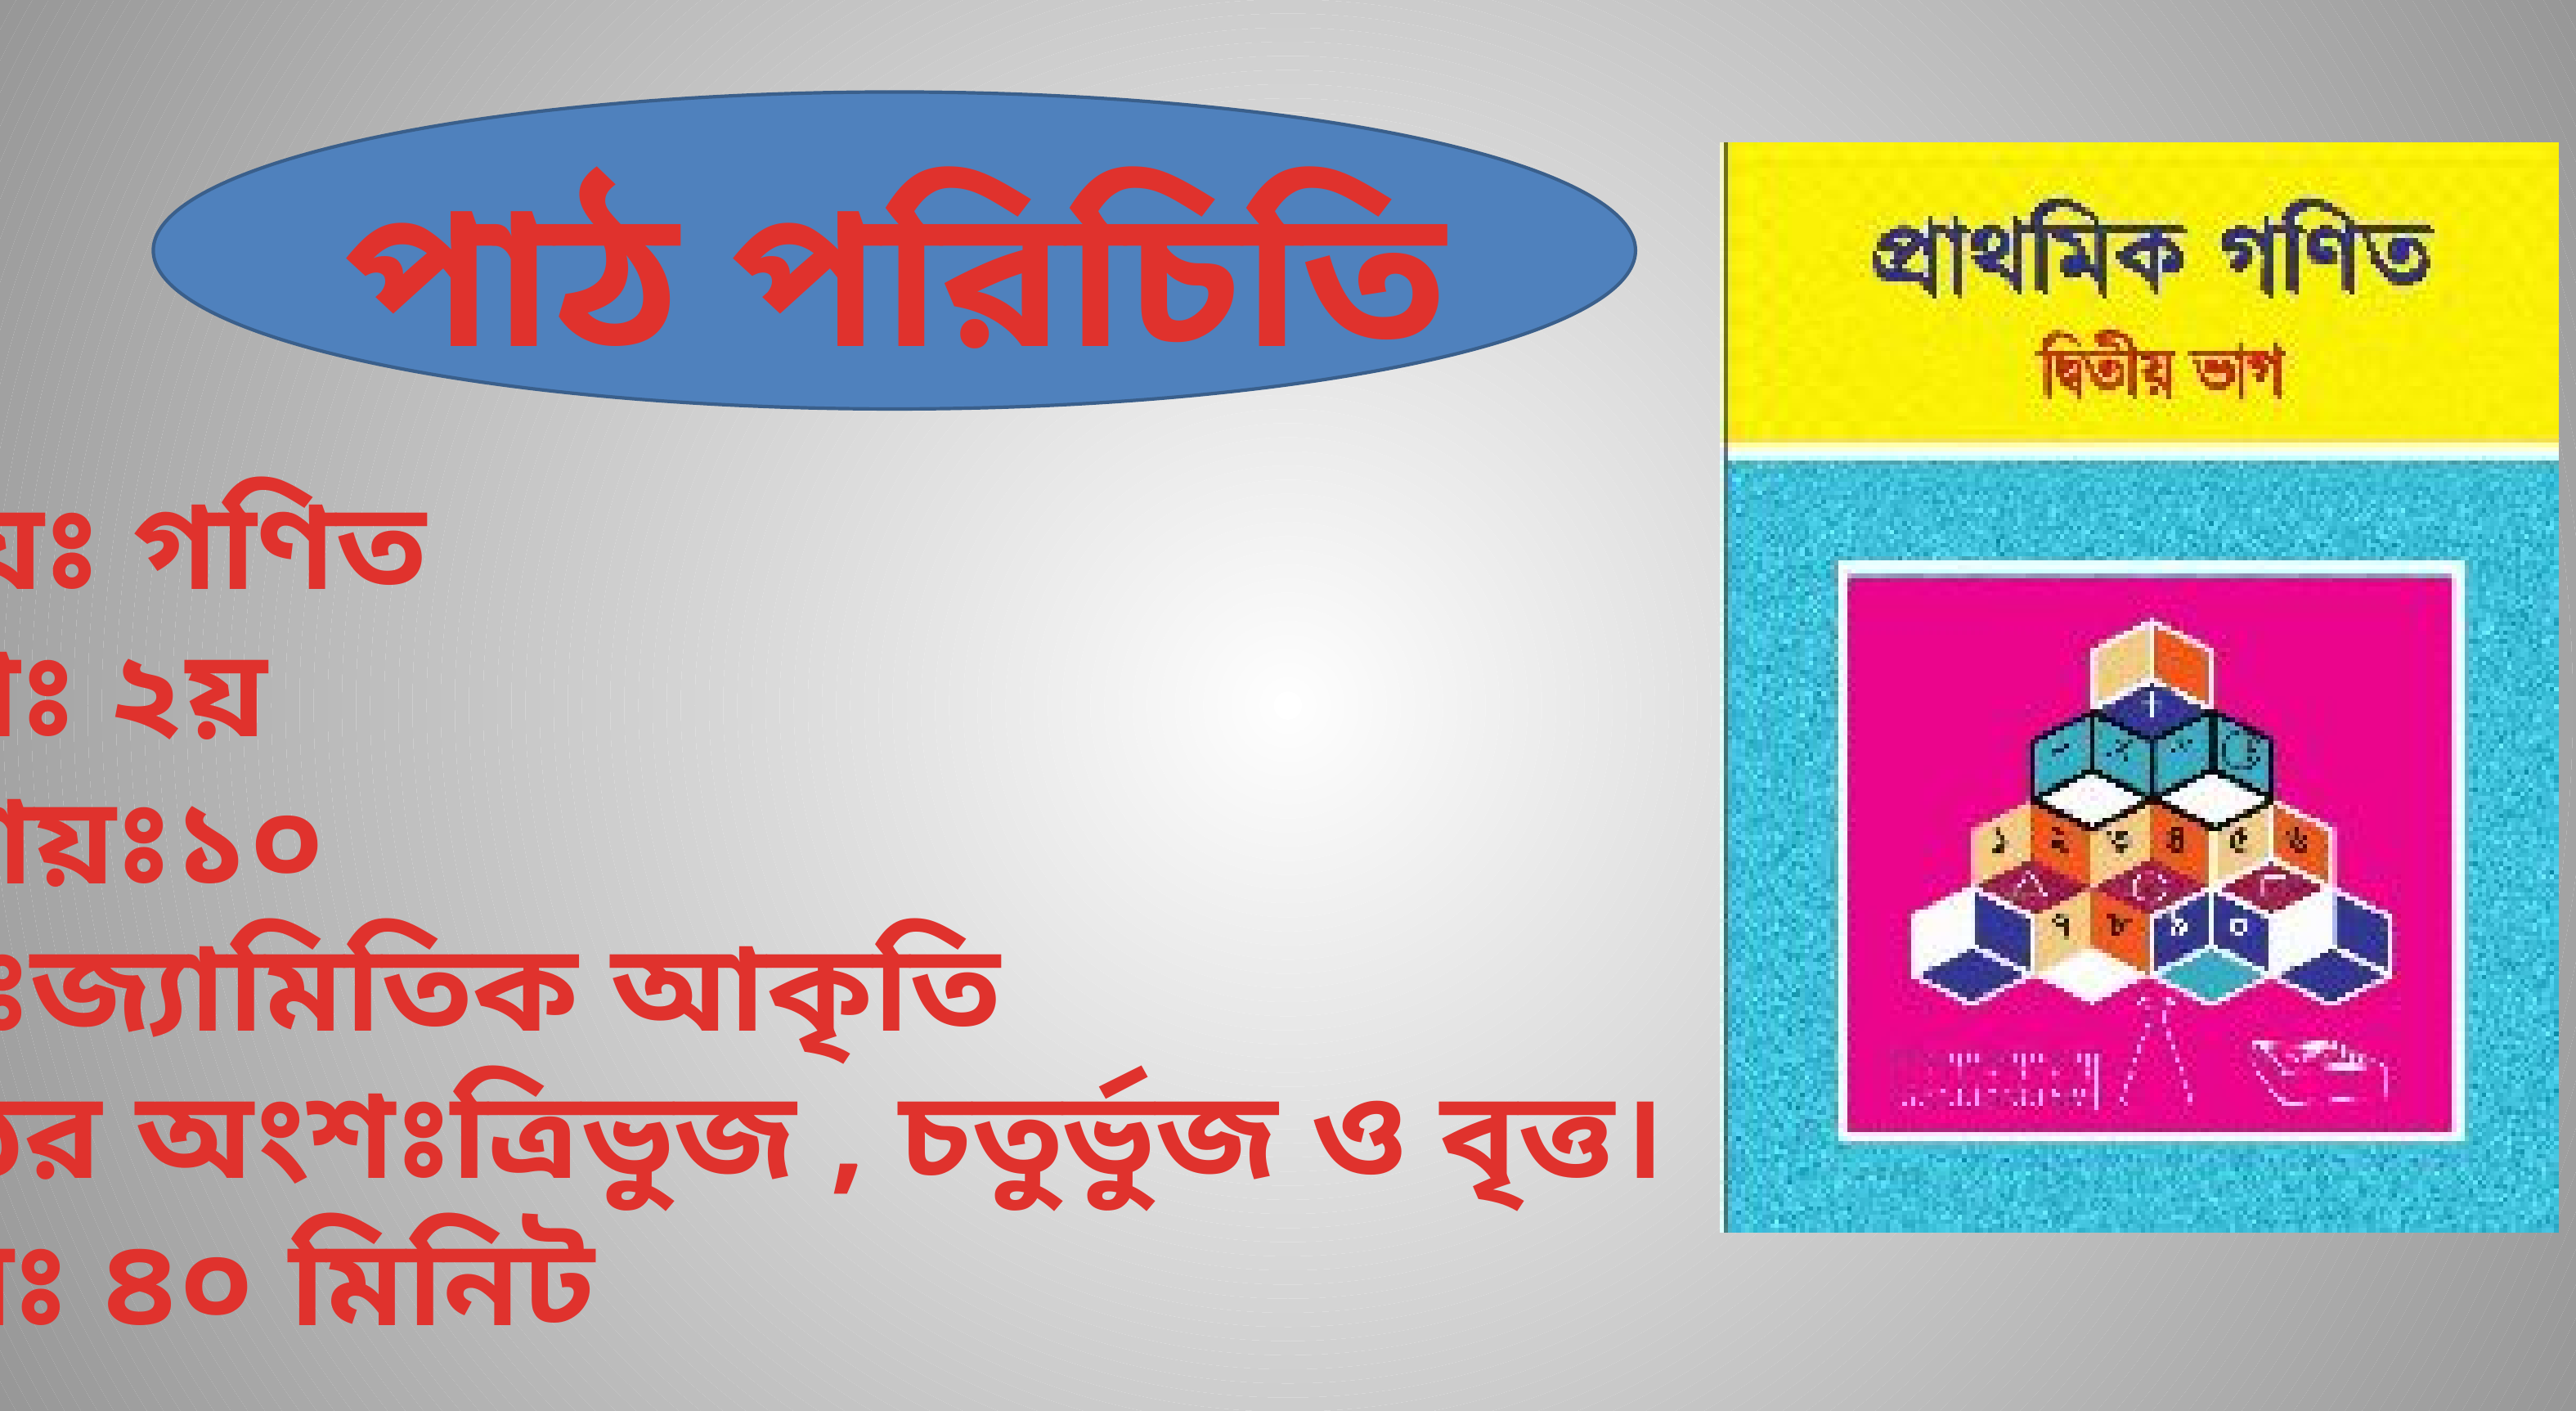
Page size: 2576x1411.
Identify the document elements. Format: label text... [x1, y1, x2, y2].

text_box [151, 146, 331, 356]
text_box পাঠ পরিচিতি [331, 144, 1458, 393]
text_box [338, 90, 1451, 144]
picture [1720, 142, 2560, 1233]
text_box বিষয়ঃ গণিত শ্রেণিঃ ২য় অধ্যায়ঃ১০ পাঠঃজ্যামিতিক আকৃতি পাঠের অংশঃত্রিভুজ , চতুর্ভুজ ও বৃত্ত। সময়ঃ ৪০ মিনিট [0, 460, 1677, 1411]
text_box [1458, 146, 1638, 356]
text_box [550, 393, 1238, 411]
